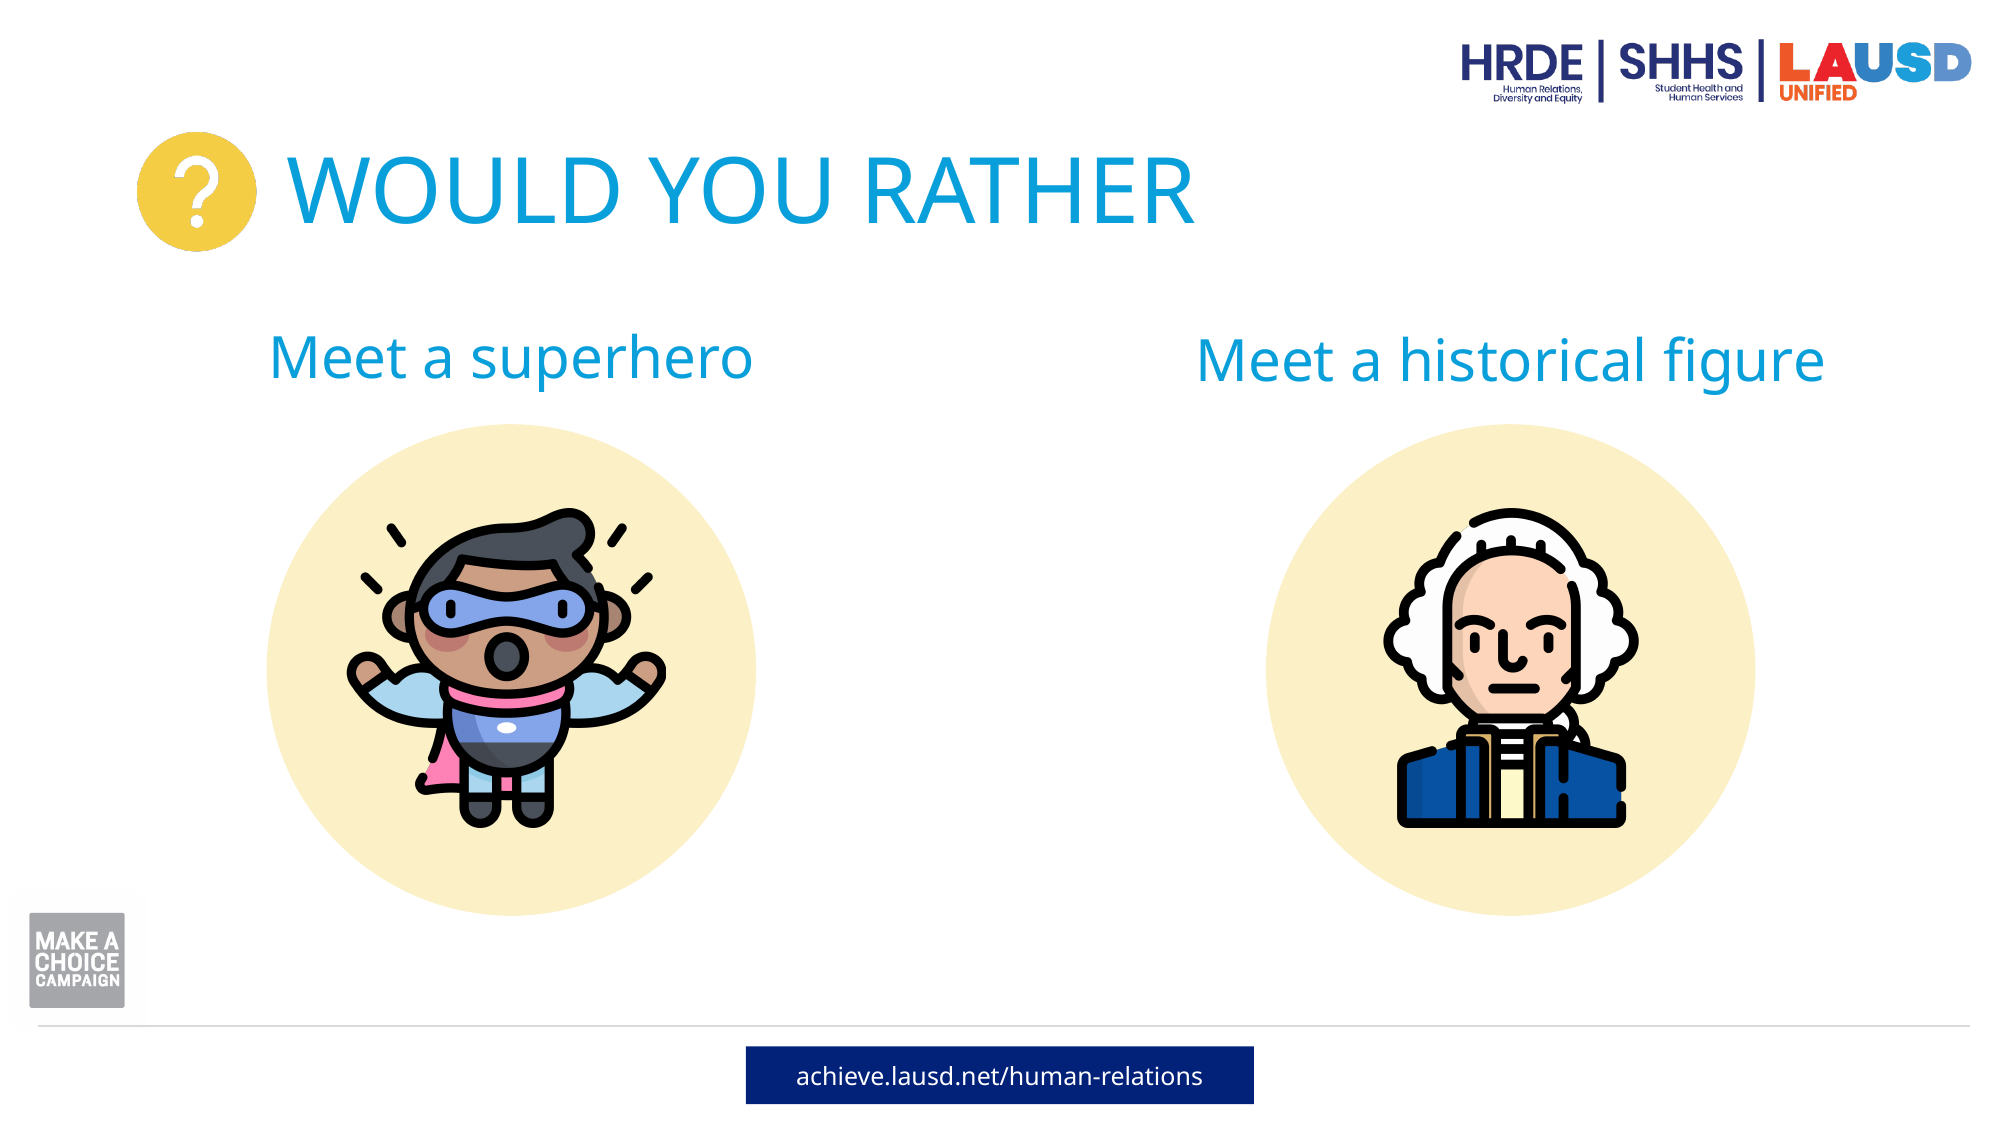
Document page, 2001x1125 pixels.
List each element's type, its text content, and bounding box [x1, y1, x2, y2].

picture [1351, 508, 1671, 828]
picture [346, 508, 666, 828]
picture [1457, 34, 1975, 106]
title WOULD YOU RATHER [272, 136, 1222, 247]
text_box [266, 424, 757, 916]
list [121, 116, 272, 267]
text_box Meet a historical figure [1096, 303, 1925, 401]
text_box Meet a superhero [61, 313, 962, 398]
text_box [1265, 424, 1756, 916]
picture [27, 911, 126, 1009]
